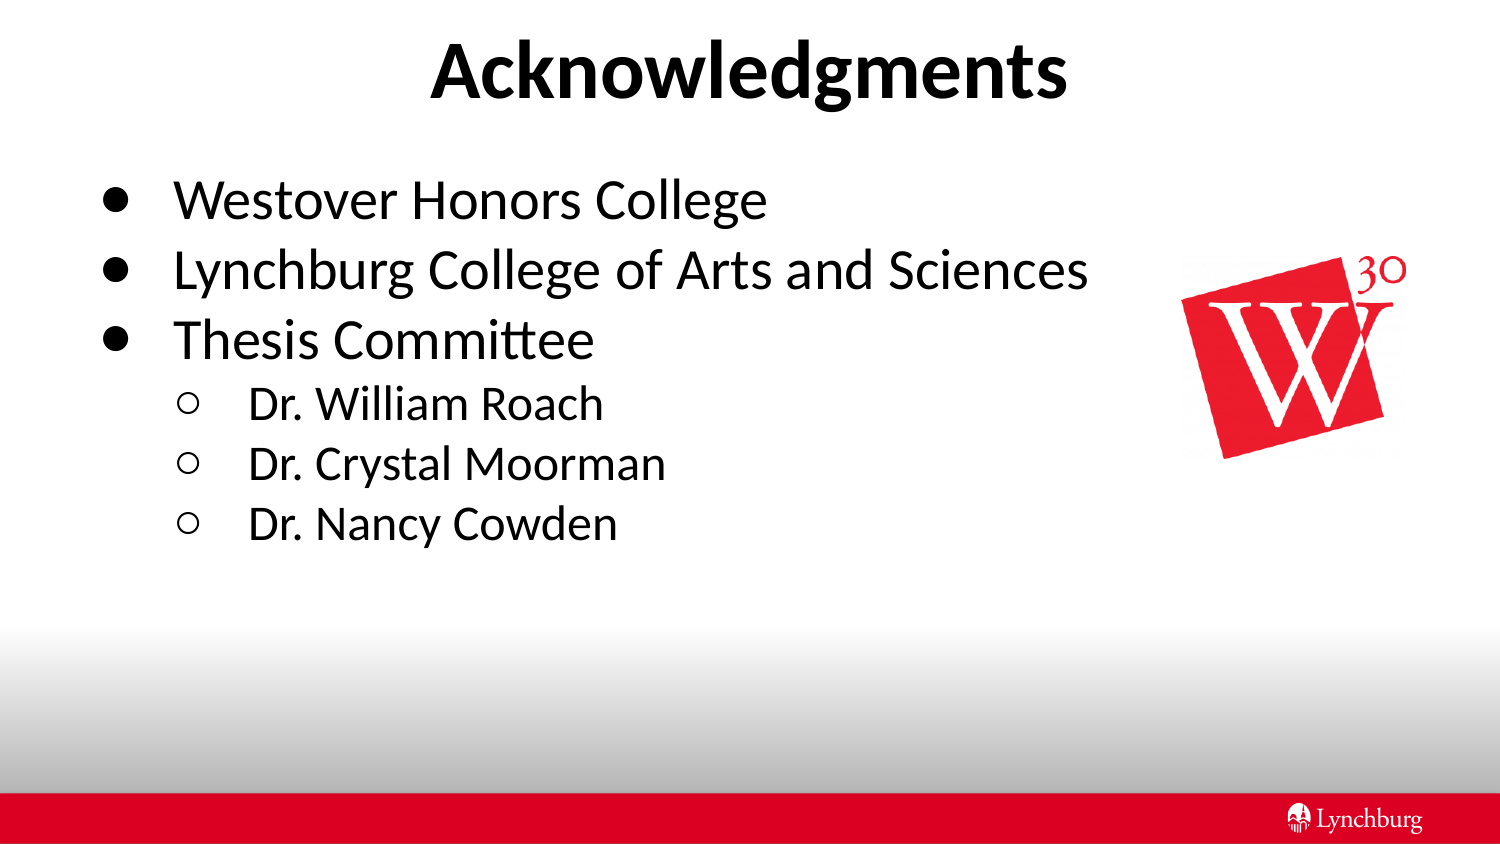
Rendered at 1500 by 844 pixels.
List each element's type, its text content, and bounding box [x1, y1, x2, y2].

picture [1181, 256, 1406, 459]
list Westover Honors College Lynchburg College of Arts and Sciences Thesis Committee Dr. William Roach Dr. Crystal Moorman Dr. Nancy Cowden [83, 145, 1434, 750]
title Acknowledgments [0, 0, 1500, 167]
picture [1287, 803, 1425, 834]
